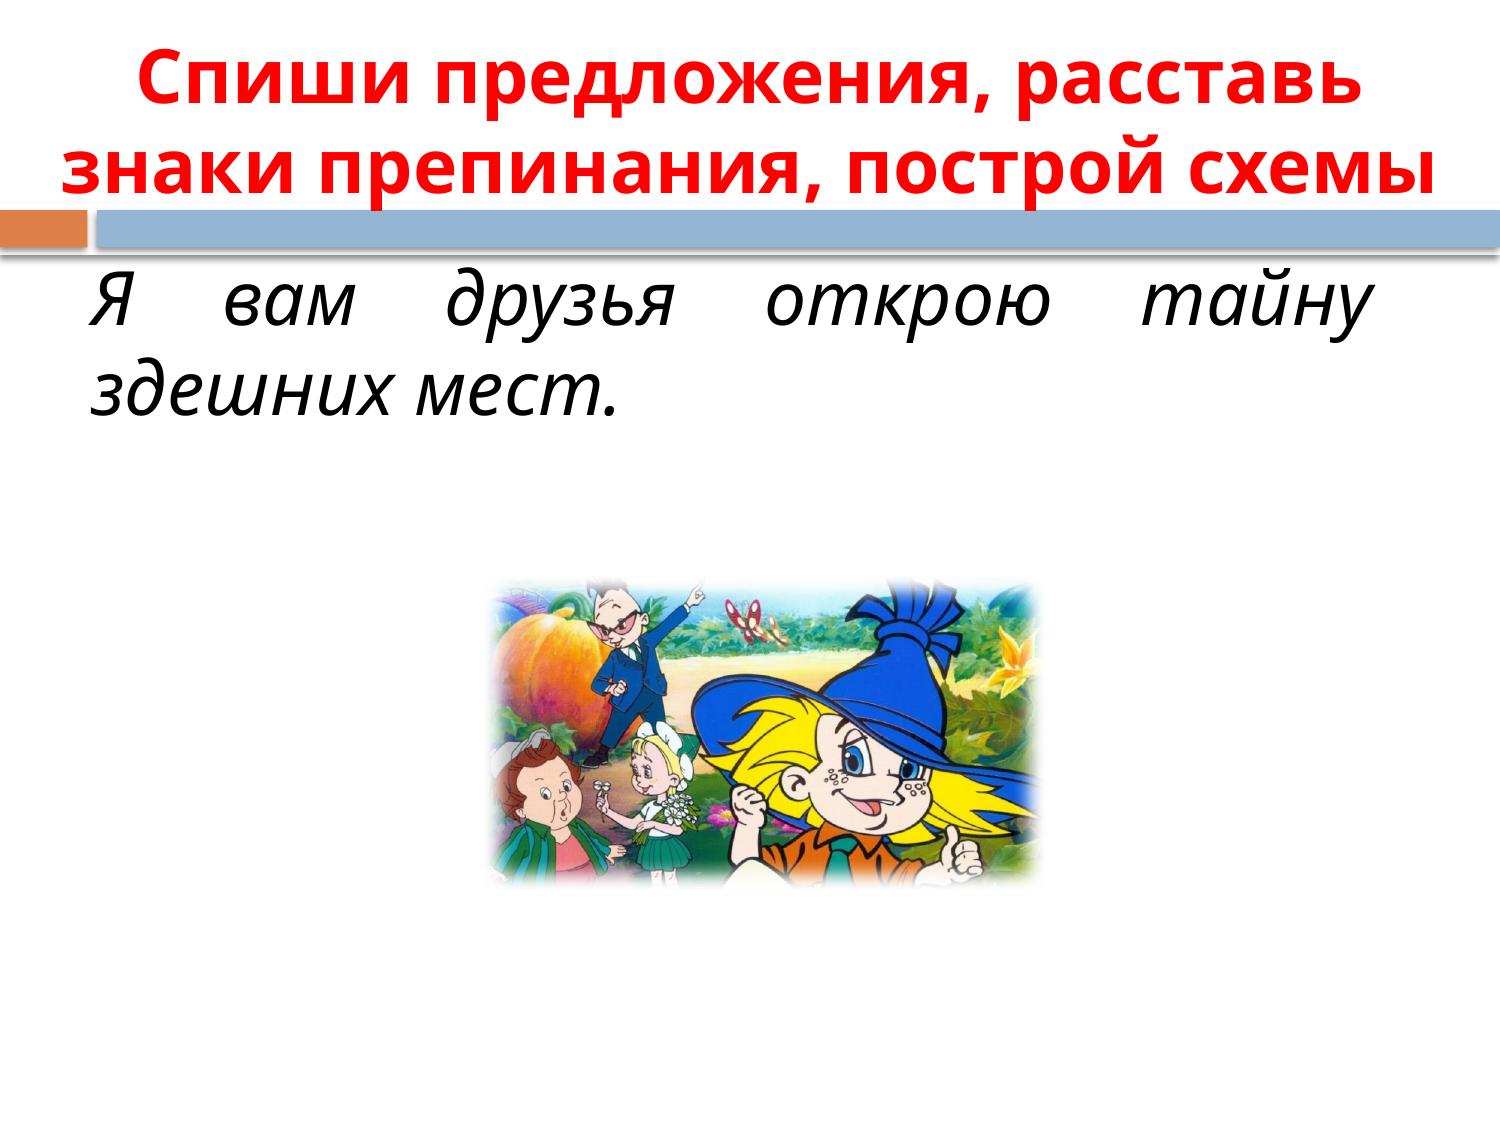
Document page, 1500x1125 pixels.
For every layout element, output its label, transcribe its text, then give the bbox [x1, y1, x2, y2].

title Спиши предложения, расставь знаки препинания, построй схемы [29, 37, 1471, 200]
picture [482, 573, 1046, 892]
text_box Я вам друзья открою тайну здешних мест. [76, 243, 1388, 529]
